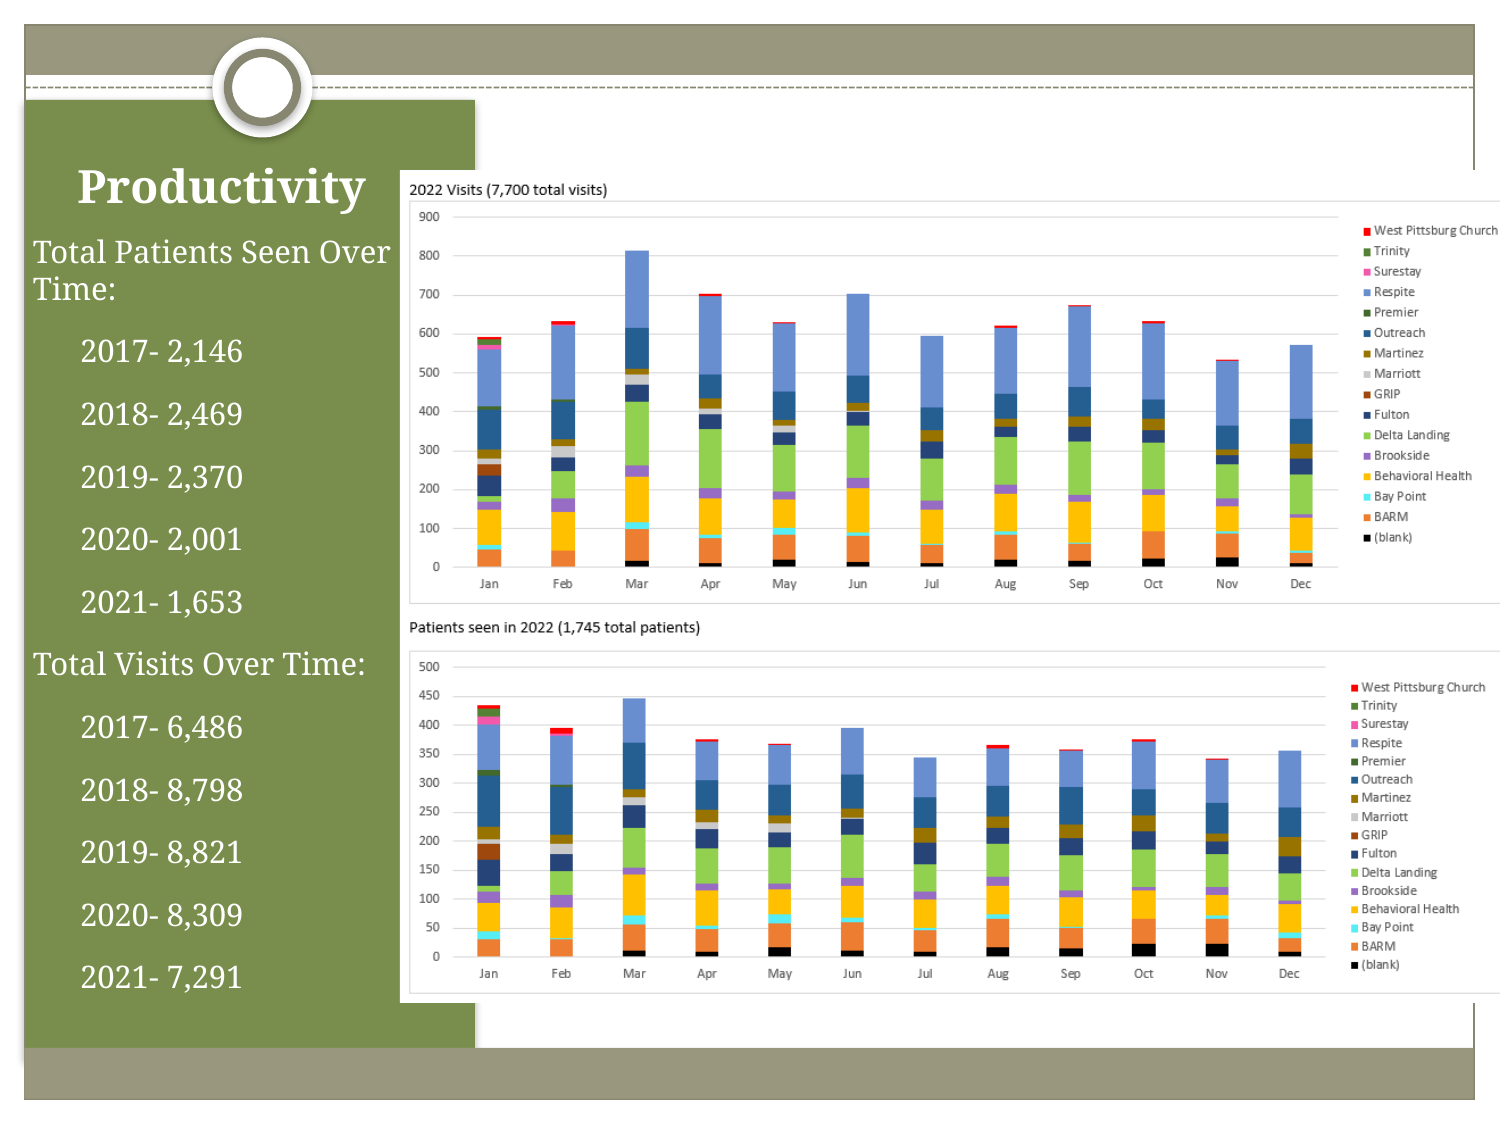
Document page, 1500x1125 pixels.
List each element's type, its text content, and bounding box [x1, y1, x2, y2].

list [399, 169, 1500, 1003]
title Productivity [62, 149, 450, 224]
list Total Patients Seen Over Time: 2017- 2,146 2018- 2,469 2019- 2,370 2020- 2,001 2021- 1,653 Total Visits Over Time: 2017- 6,486 2018- 8,798 2019- 8,821 2020- 8,309 2021- 7,291 [18, 224, 393, 1005]
